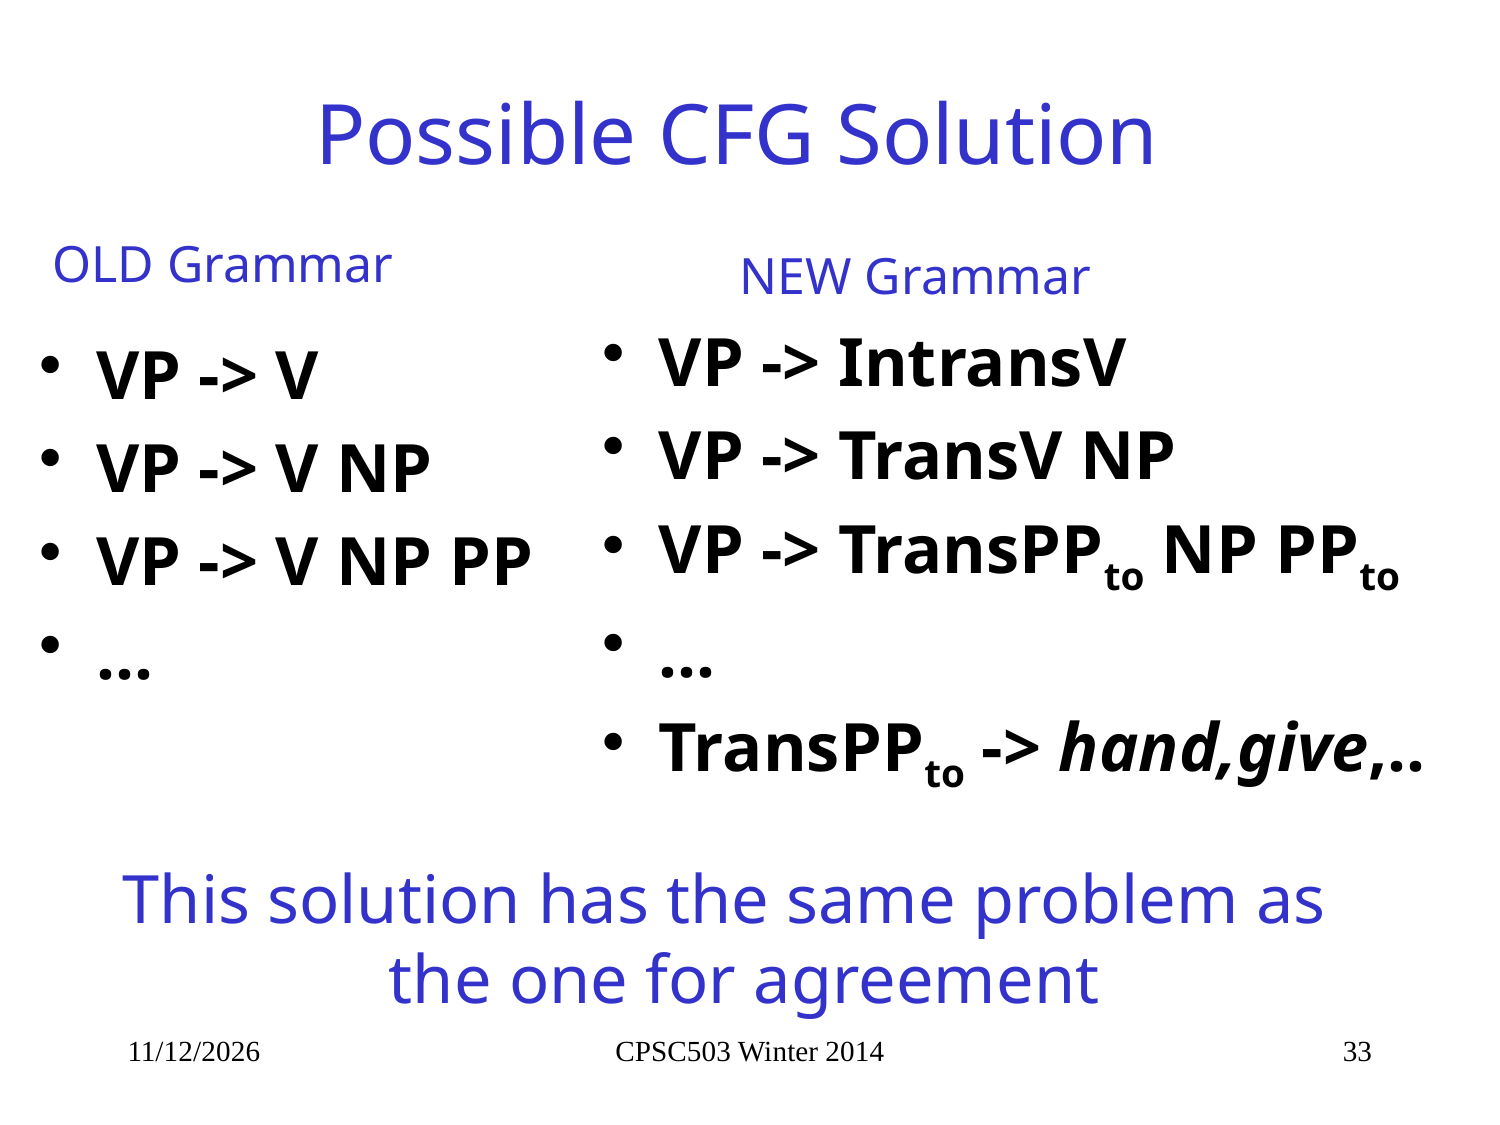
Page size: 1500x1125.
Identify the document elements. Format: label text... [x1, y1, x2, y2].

text_box OLD Grammar [37, 224, 475, 313]
title Possible CFG Solution [99, 37, 1376, 226]
text_box This solution has the same problem as the one for agreement [87, 849, 1363, 1025]
list VP -> V VP -> V NP VP -> V NP PP … [24, 324, 587, 651]
text_box NEW Grammar [725, 237, 1275, 325]
footer CPSC503 Winter 2014 [512, 1025, 988, 1101]
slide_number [112, 1025, 426, 1101]
list VP -> IntransV VP -> TransV NP VP -> TransPPto NP PPto … TransPPto -> hand,give,.. [587, 312, 1500, 988]
slide_number 33 [1074, 1024, 1388, 1101]
